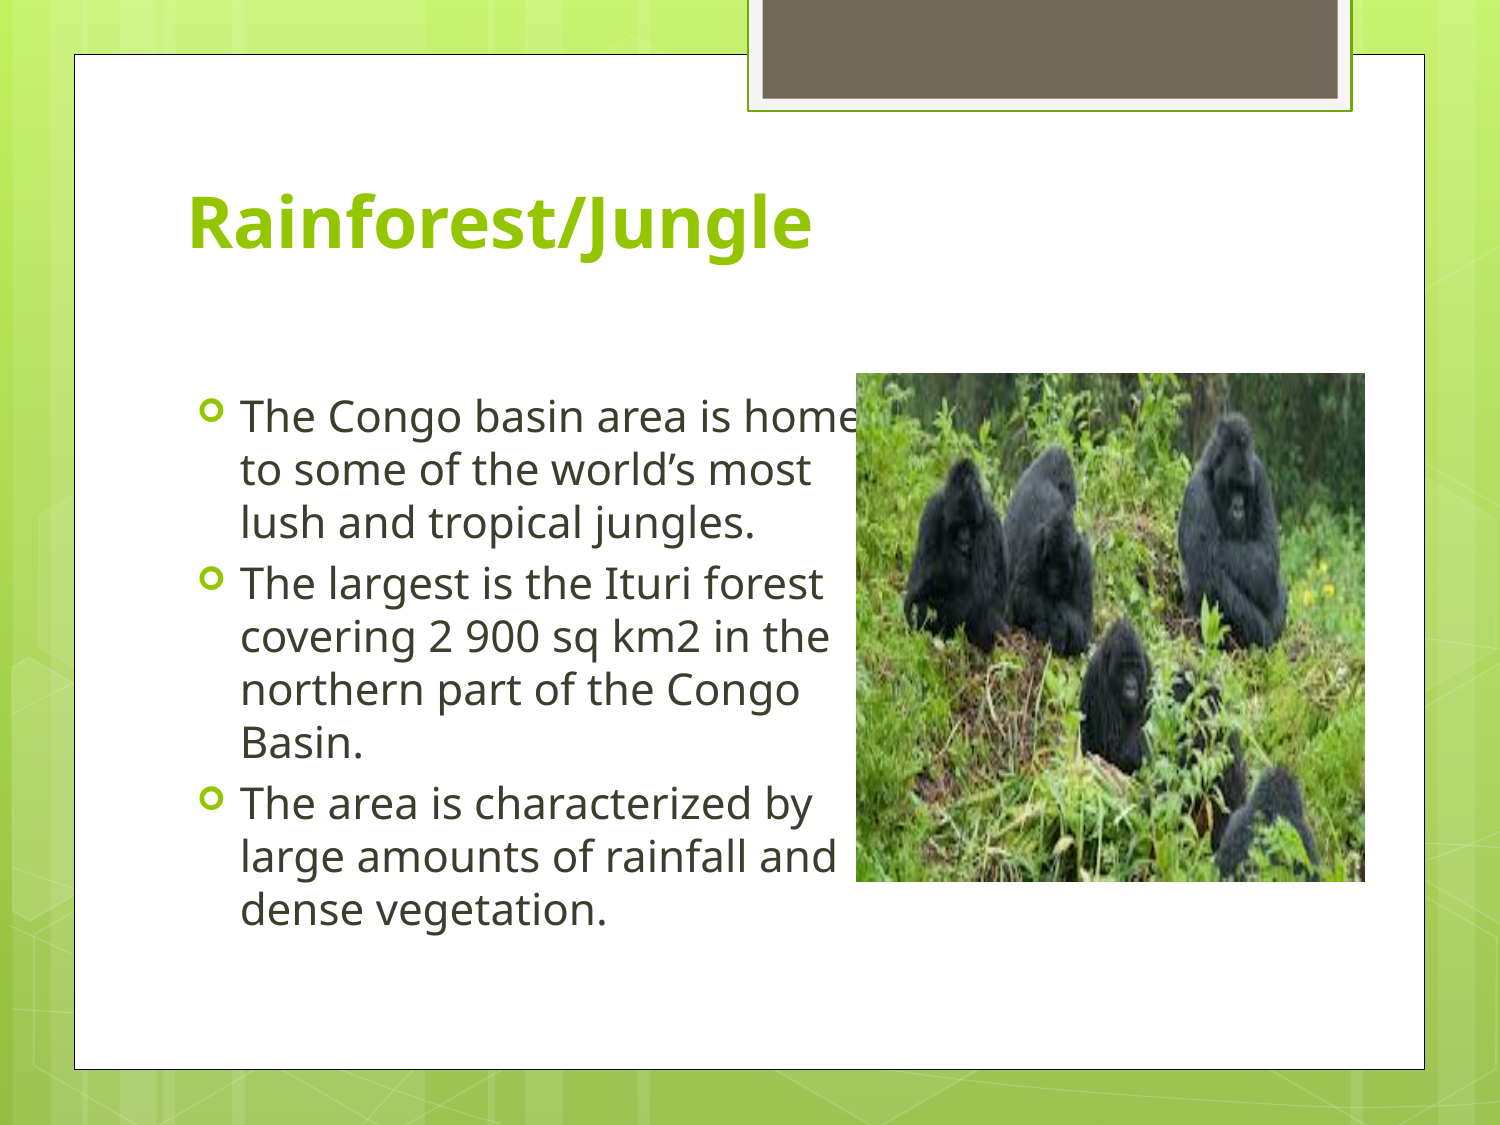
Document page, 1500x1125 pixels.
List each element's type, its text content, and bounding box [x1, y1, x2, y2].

picture [856, 373, 1365, 882]
list The Congo basin area is home to some of the world’s most lush and tropical jungles. The largest is the Ituri forest covering 2 900 sq km2 in the northern part of the Congo Basin. The area is characterized by large amounts of rainfall and dense vegetation. [171, 381, 880, 957]
title Rainforest/Jungle [171, 168, 1324, 357]
